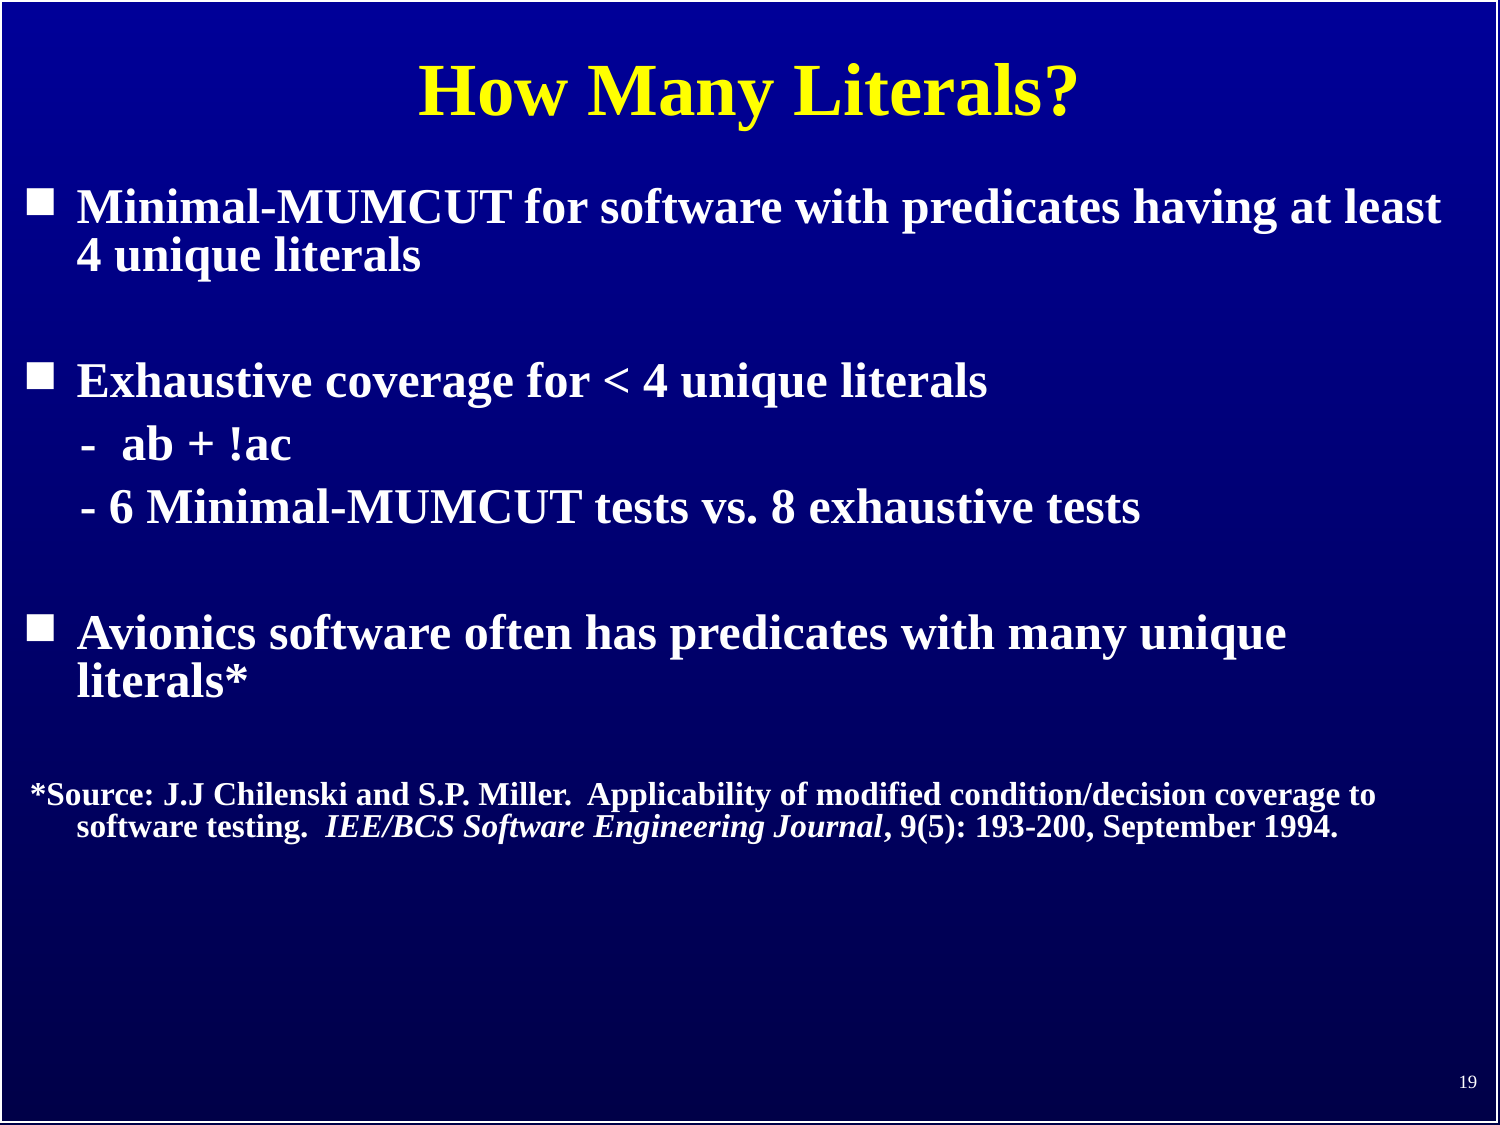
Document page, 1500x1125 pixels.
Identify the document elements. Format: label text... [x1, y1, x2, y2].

title How Many Literals? [14, 15, 1486, 167]
slide_number 19 [1179, 1050, 1493, 1112]
list Minimal-MUMCUT for software with predicates having at least 4 unique literals Exhaustive coverage for < 4 unique literals - ab + !ac - 6 Minimal-MUMCUT tests vs. 8 exhaustive tests Avionics software often has predicates with many unique literals* *Source: J.J Chilenski and S.P. Miller. Applicability of modified condition/decision coverage to software testing. IEE/BCS Software Engineering Journal, 9(5): 193-200, September 1994. [14, 177, 1486, 1047]
